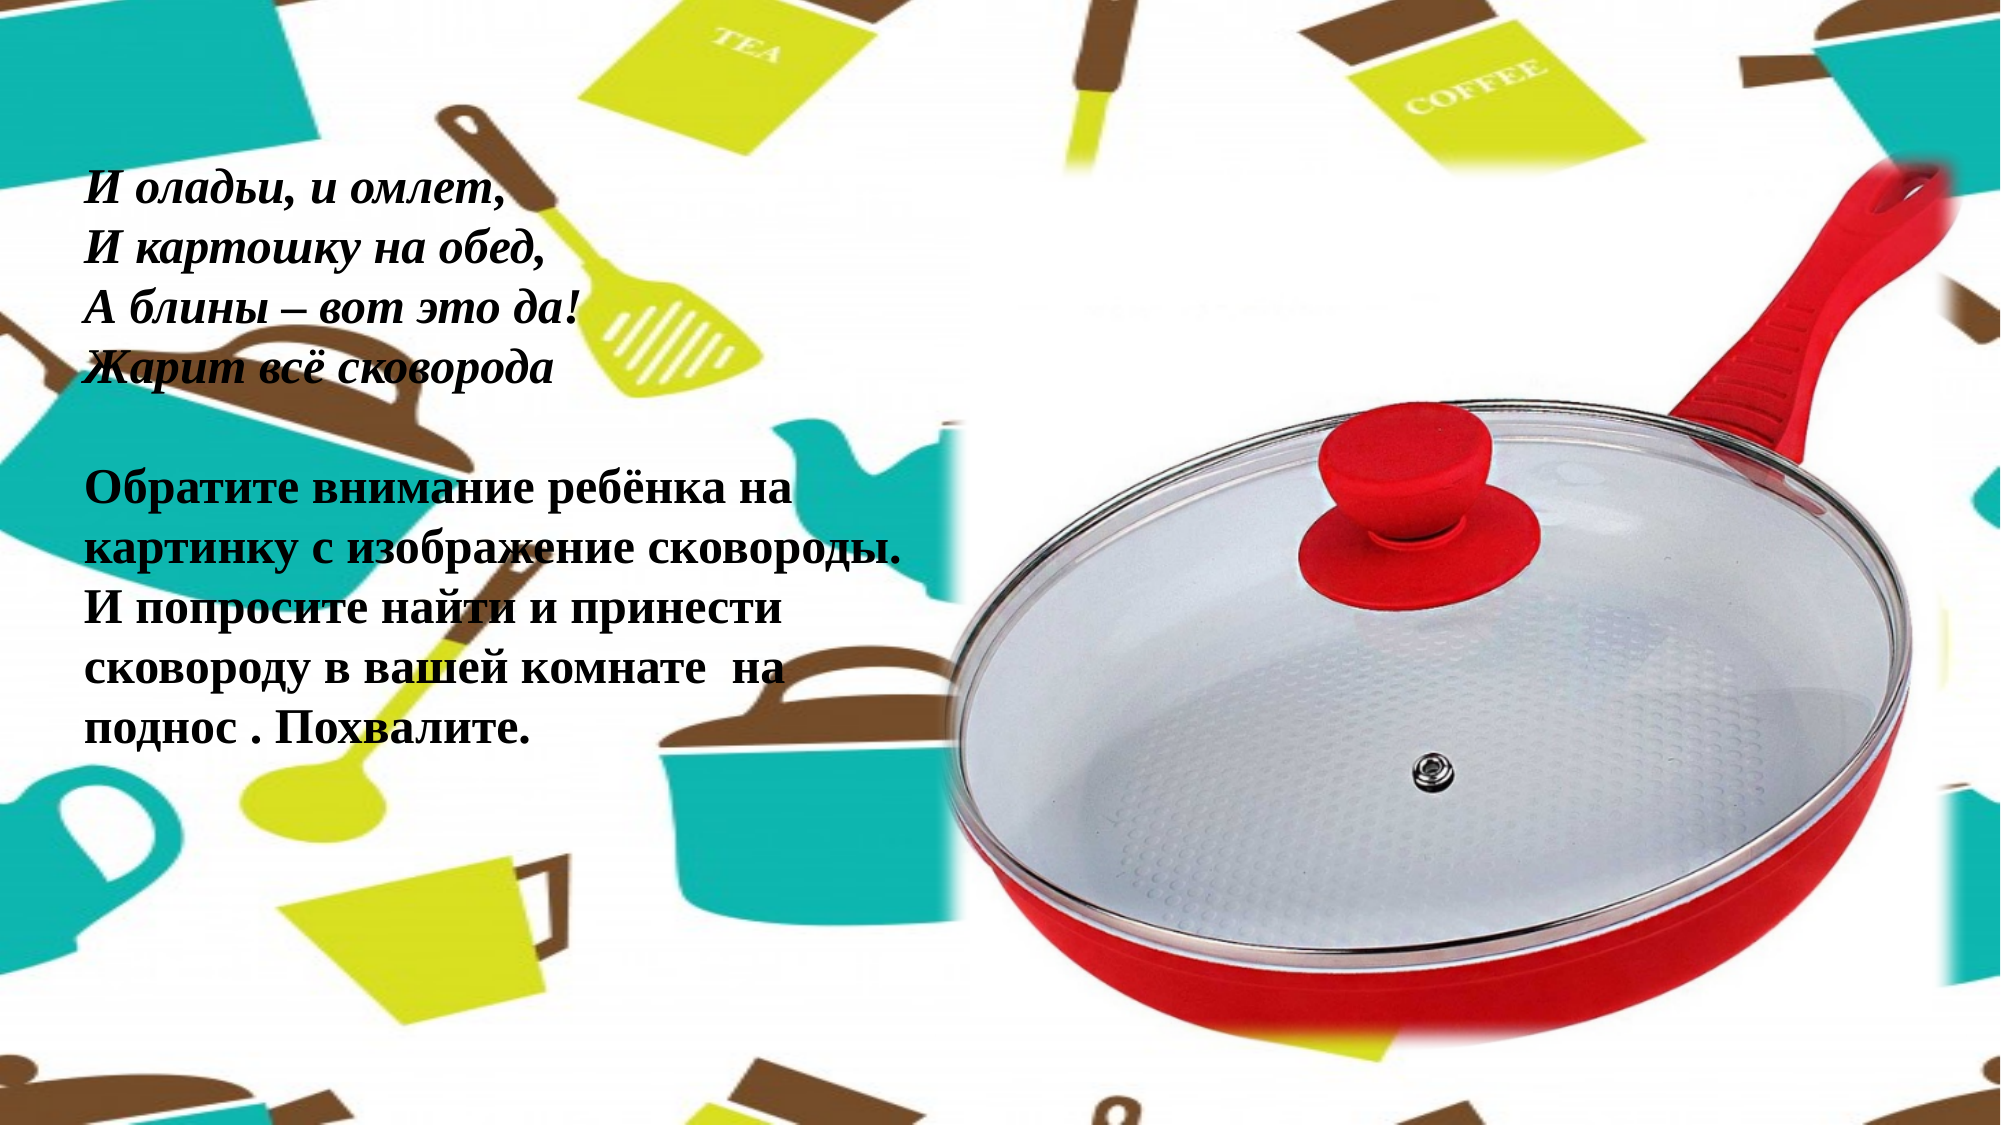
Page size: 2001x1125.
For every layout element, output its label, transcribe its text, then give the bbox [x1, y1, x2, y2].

picture [0, 0, 2001, 1125]
text_box И оладьи, и омлет, И картошку на обед, А блины – вот это да! Жарит всё сковорода Обратите внимание ребёнка на картинку с изображение сковороды. И попросите найти и принести сковороду в вашей комнате на поднос . Похвалите. [69, 146, 934, 761]
